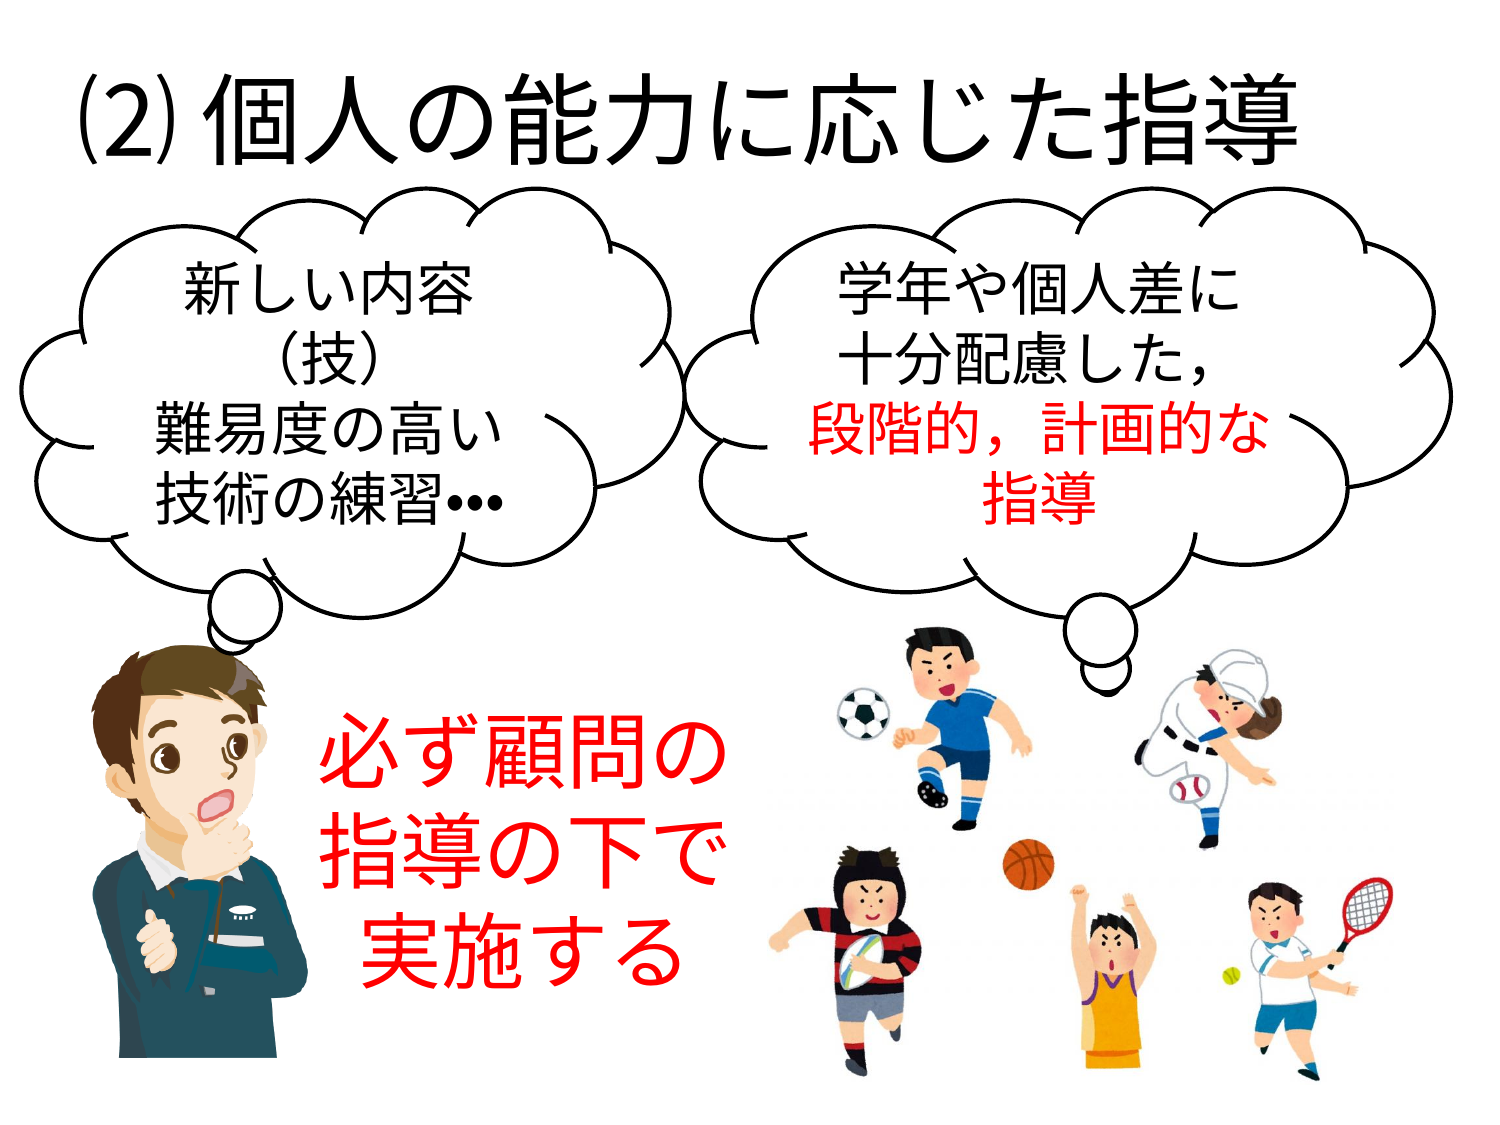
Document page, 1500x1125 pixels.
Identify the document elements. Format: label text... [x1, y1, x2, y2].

picture [767, 616, 1395, 1085]
picture [62, 634, 343, 1067]
text_box 新しい内容（技） 難易度の高い技術の練習・・・ [19, 186, 687, 633]
text_box 学年や個人差に 十分配慮した， 段階的，計画的な指導 [684, 186, 1454, 614]
text_box 必ず顧問の 指導の下で 実施する [347, 691, 762, 1007]
text_box ⑵個人の能力に応じた指導 [63, 50, 1417, 186]
